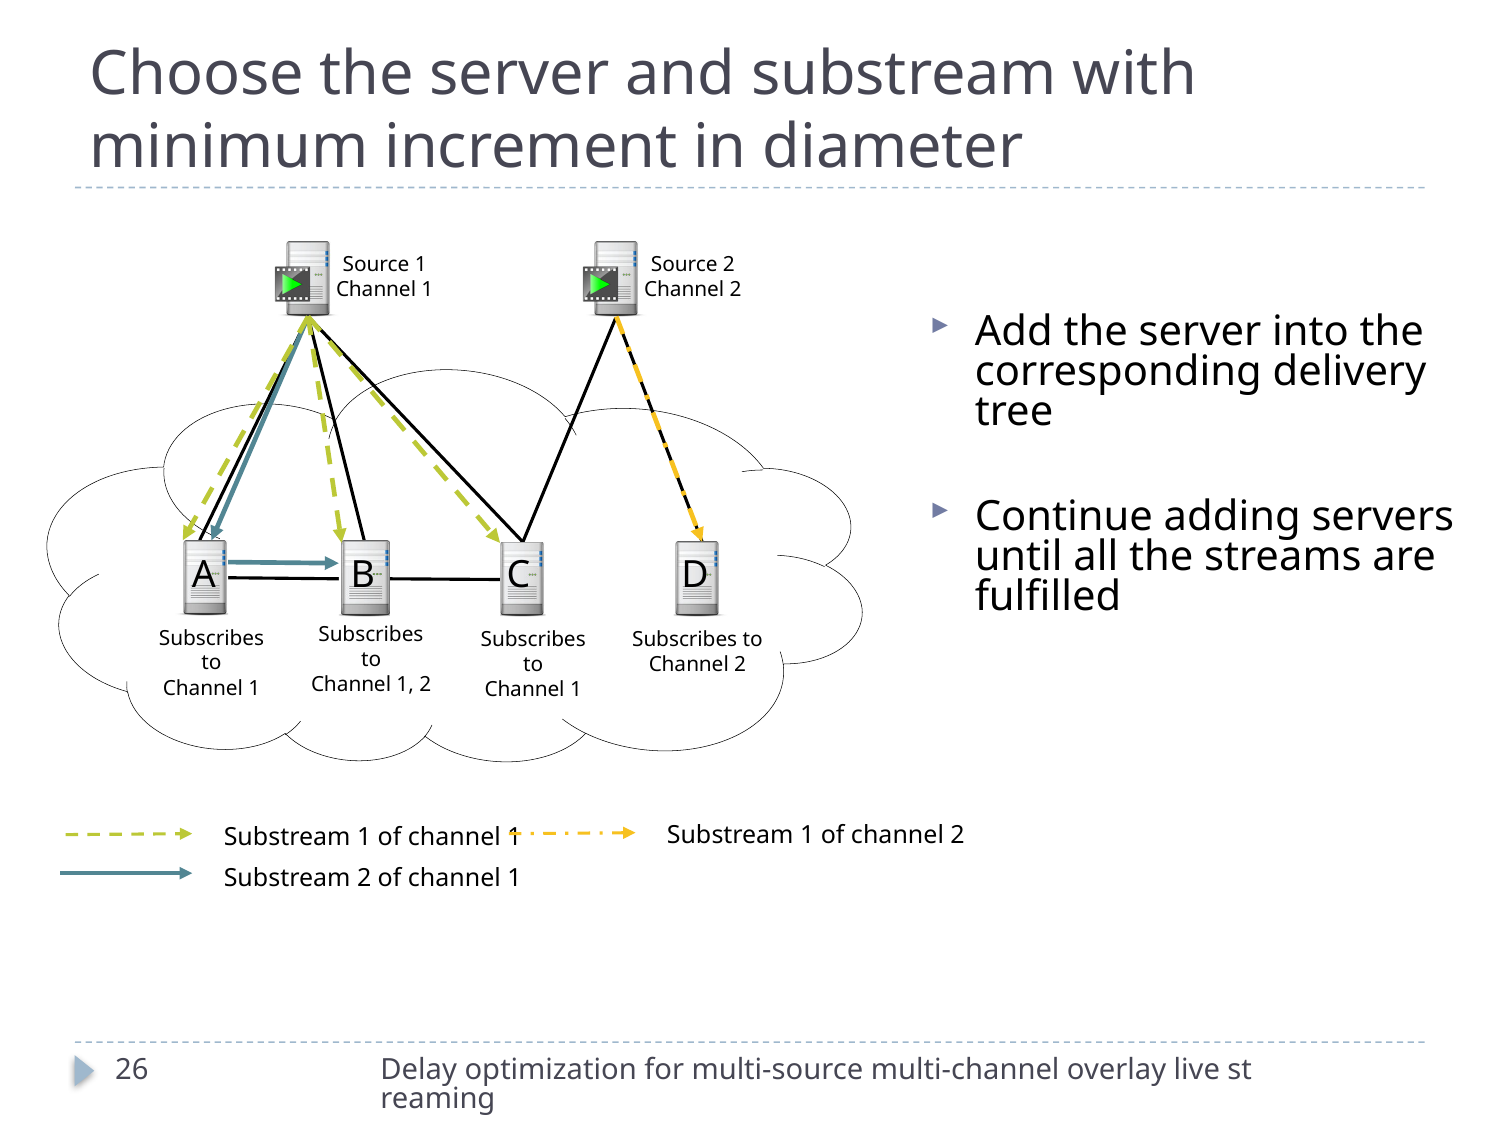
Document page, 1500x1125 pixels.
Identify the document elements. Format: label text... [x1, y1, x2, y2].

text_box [182, 316, 307, 542]
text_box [616, 316, 703, 542]
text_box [501, 316, 610, 541]
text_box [60, 811, 984, 899]
footer Delay optimization for multi-source multi-channel overlay live streaming [365, 1042, 1270, 1103]
title Choose the server and substream with minimum increment in diameter [75, 24, 1425, 188]
text_box [45, 425, 864, 764]
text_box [176, 542, 703, 604]
text_box Add the server into the corresponding delivery tree Continue adding servers until all the streams are fulfilled [915, 243, 1482, 685]
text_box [582, 241, 761, 317]
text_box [453, 617, 613, 684]
slide_number 26 [100, 1042, 365, 1103]
text_box Subscribes to Channel 2 [619, 617, 781, 683]
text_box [294, 617, 448, 680]
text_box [307, 316, 501, 542]
picture [673, 541, 731, 617]
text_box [274, 241, 453, 316]
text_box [136, 539, 287, 683]
